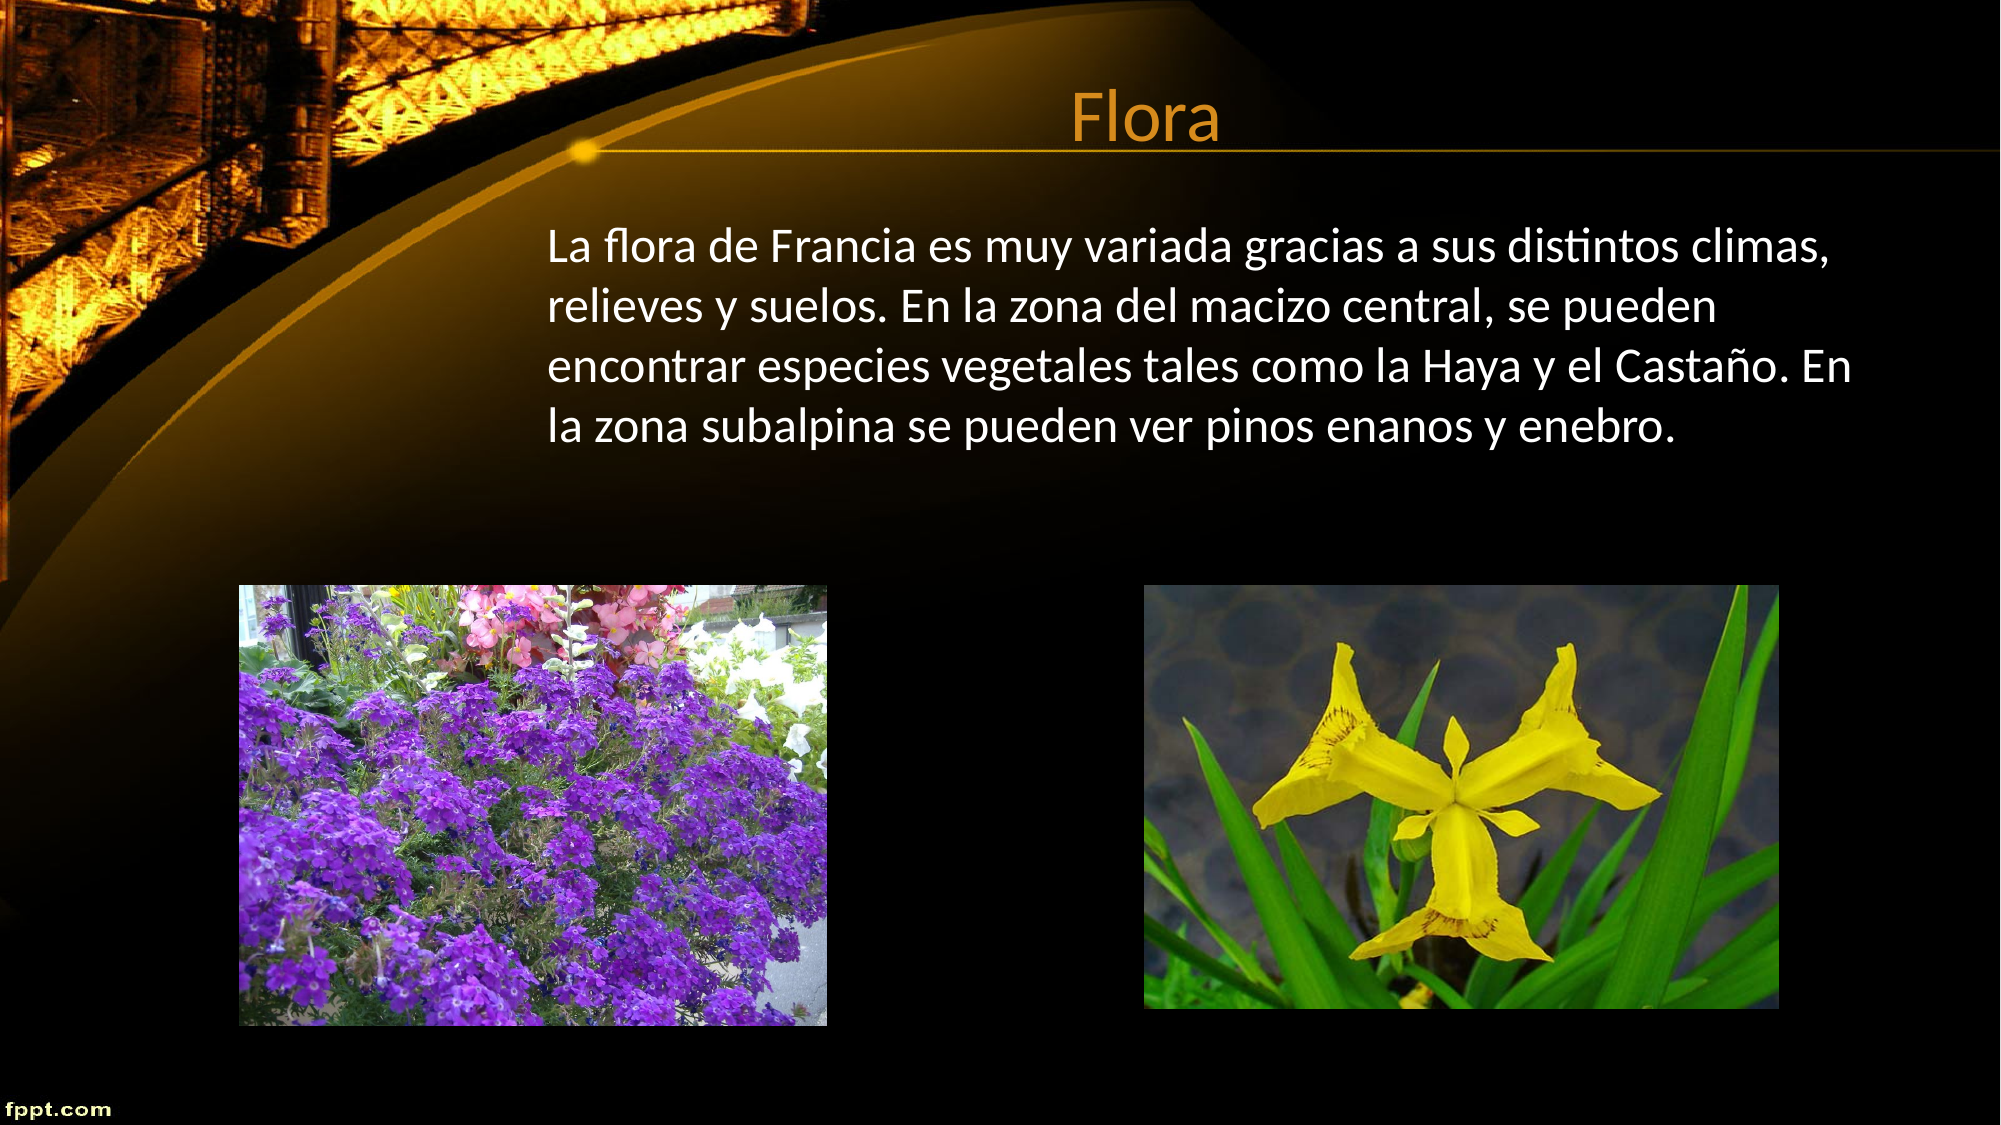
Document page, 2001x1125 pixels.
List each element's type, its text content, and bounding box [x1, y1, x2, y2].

list La flora de Francia es muy variada gracias a sus distintos climas, relieves y suelos. En la zona del macizo central, se pueden encontrar especies vegetales tales como la Haya y el Castaño. En la zona subalpina se pueden ver pinos enanos y enebro. [532, 204, 1895, 703]
title Flora [732, 17, 1659, 204]
picture [0, 0, 2001, 1125]
